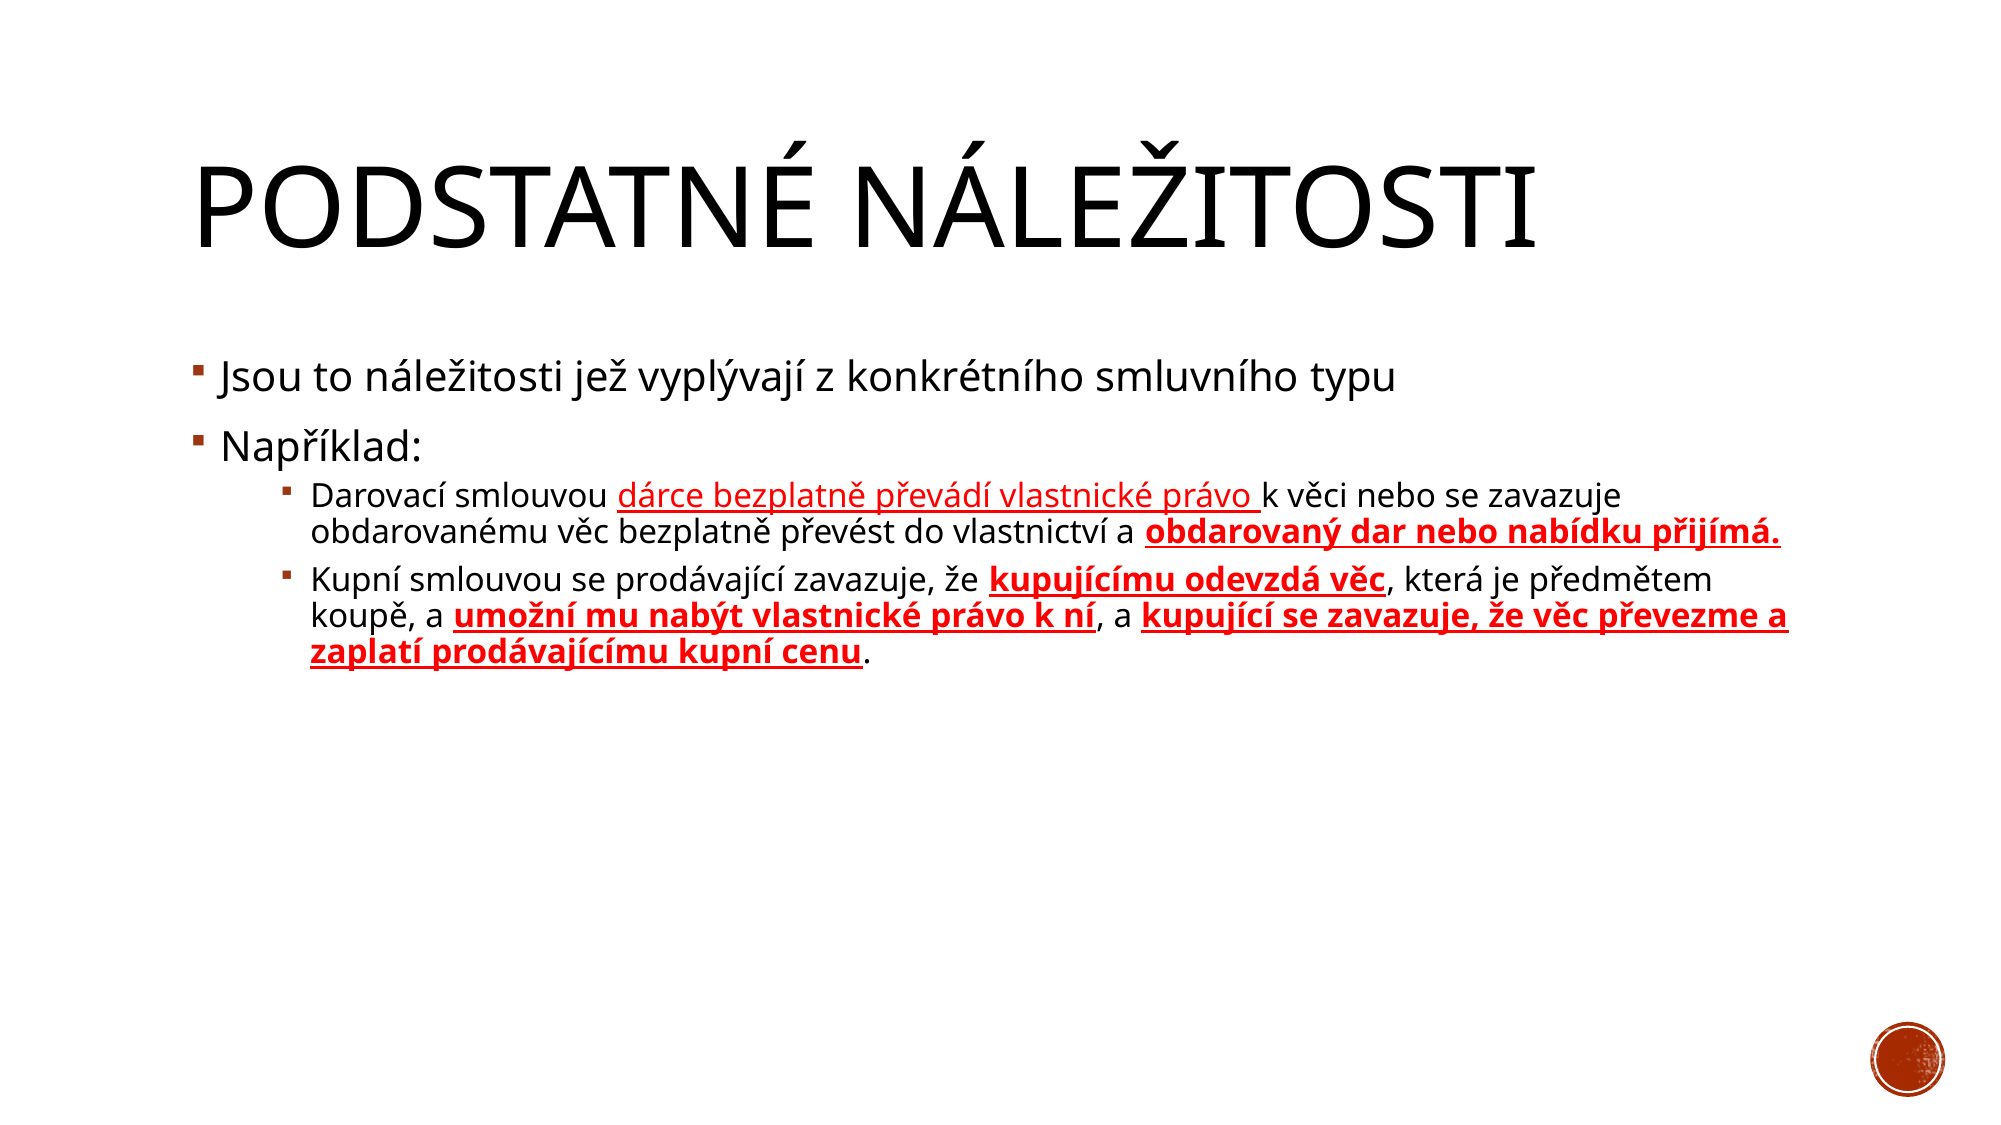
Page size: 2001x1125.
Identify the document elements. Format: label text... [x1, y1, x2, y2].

list Jsou to náležitosti jež vyplývají z konkrétního smluvního typu Například: Darovací smlouvou dárce bezplatně převádí vlastnické právo k věci nebo se zavazuje obdarovanému věc bezplatně převést do vlastnictví a obdarovaný dar nebo nabídku přijímá. Kupní smlouvou se prodávající zavazuje, že kupujícímu odevzdá věc, která je předmětem koupě, a umožní mu nabýt vlastnické právo k ní, a kupující se zavazuje, že věc převezme a zaplatí prodávajícímu kupní cenu. [175, 348, 1826, 1013]
title Podstatné náležitosti [175, 79, 1826, 344]
